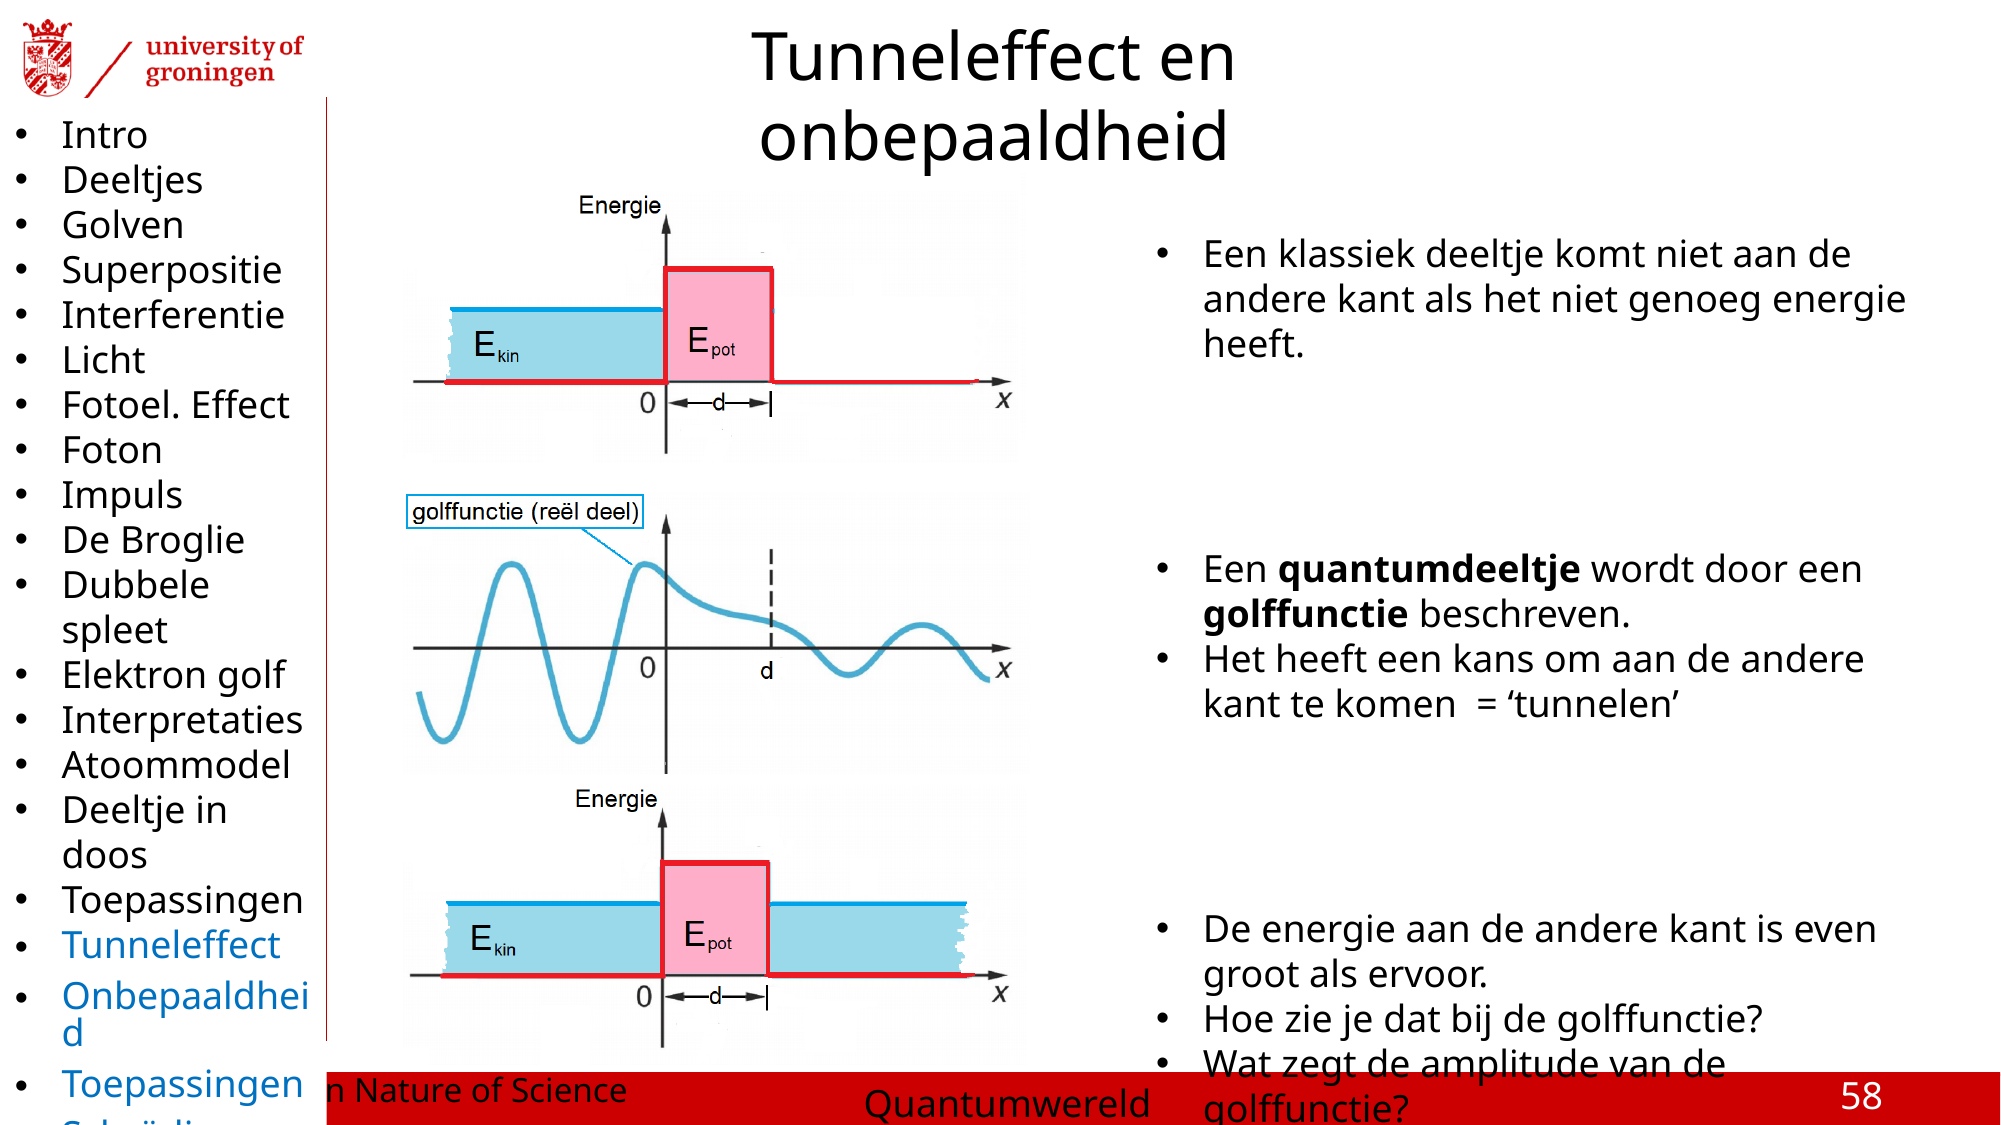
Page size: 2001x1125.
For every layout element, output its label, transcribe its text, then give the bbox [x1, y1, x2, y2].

title Tunneleffect en onbepaaldheid [527, 0, 1463, 188]
picture [402, 470, 1032, 1065]
picture [402, 165, 1032, 463]
picture [23, 19, 304, 98]
text_box Een klassiek deeltje komt niet aan de andere kant als het niet genoeg energie heeft. Een quantumdeeltje wordt door een golffunctie beschreven. Het heeft een kans om aan de andere kant te komen = ‘tunnelen’ De energie aan de andere kant is even groot als ervoor. Hoe zie je dat bij de golffunctie? Wat zegt de amplitude van de golffunctie? [1141, 222, 1956, 1125]
